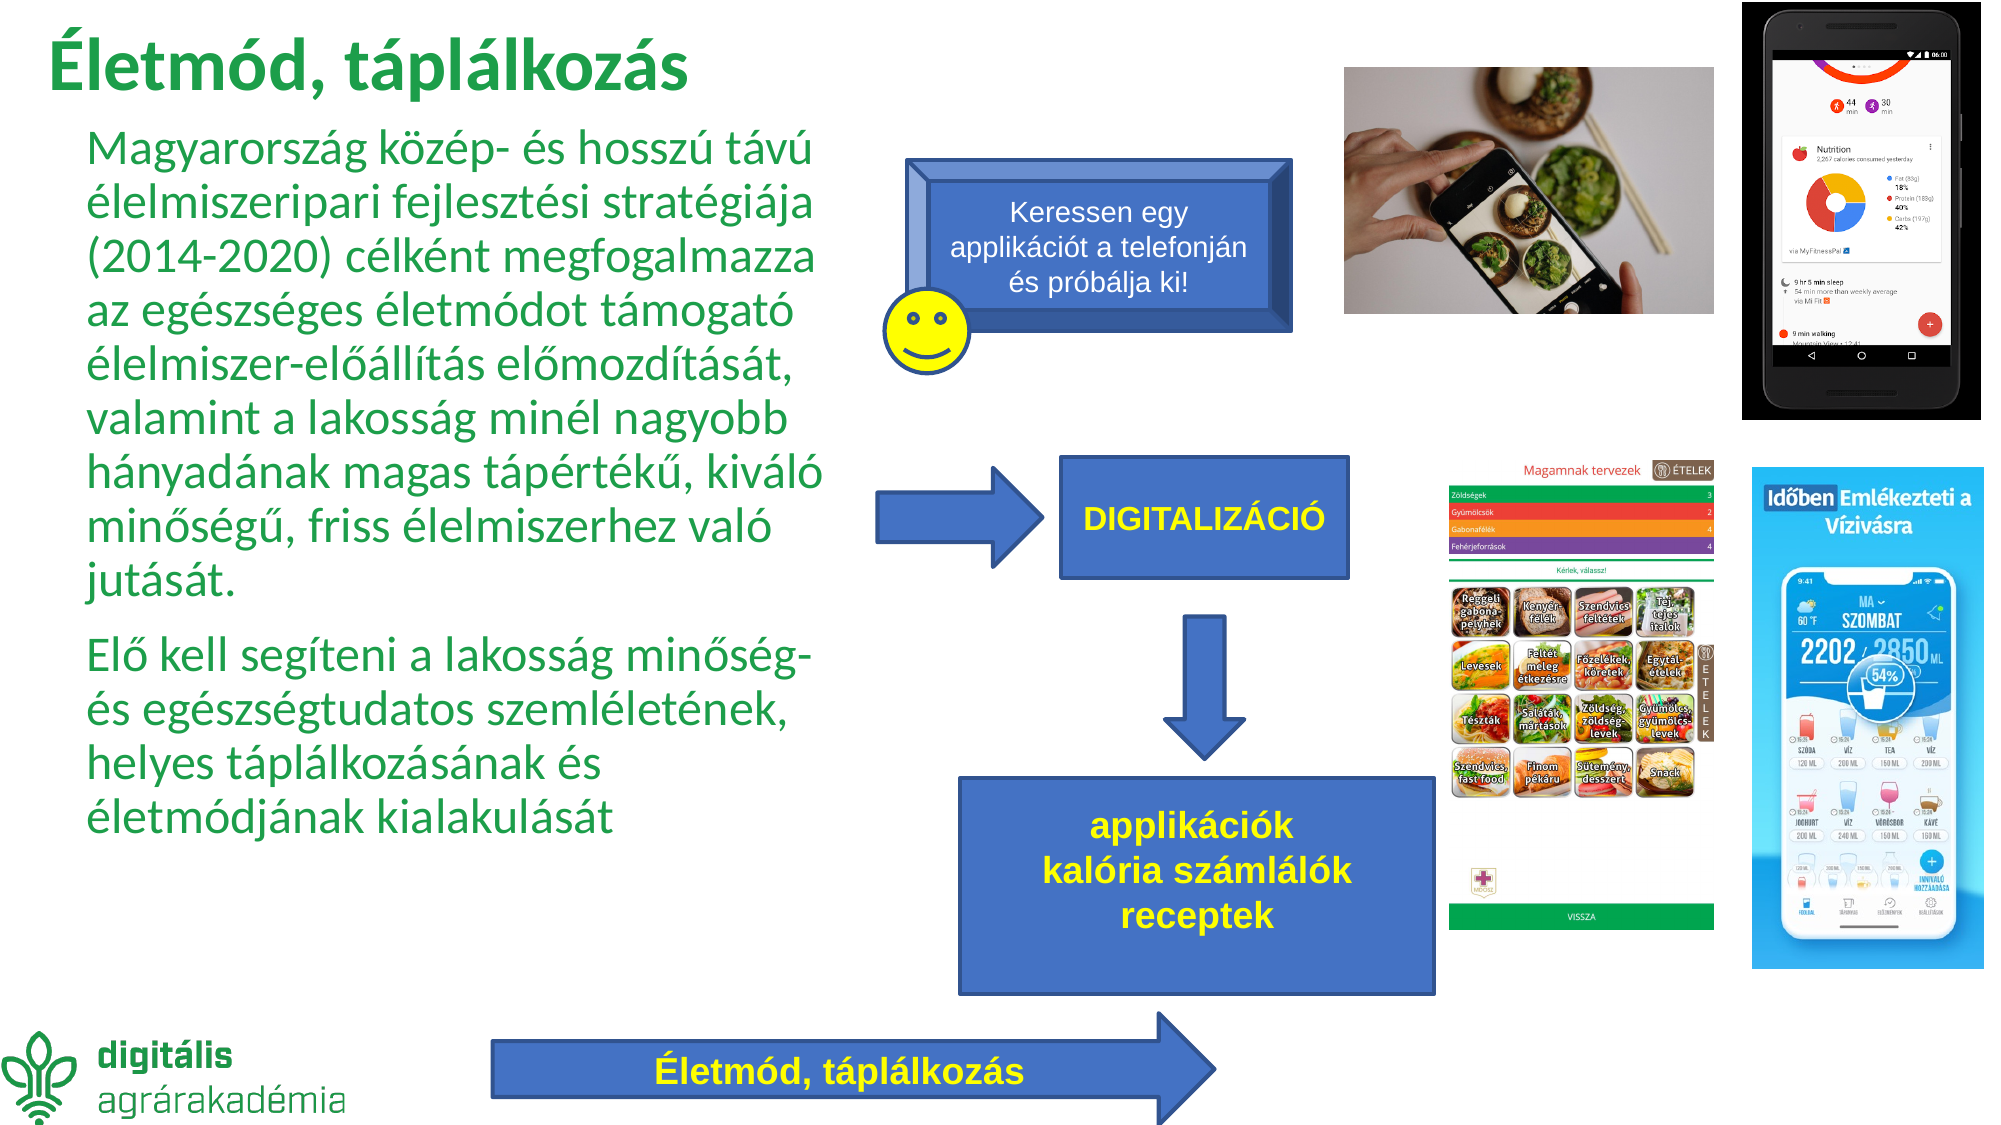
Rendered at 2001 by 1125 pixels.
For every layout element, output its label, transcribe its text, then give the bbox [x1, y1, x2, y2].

picture [1741, 2, 1981, 421]
text_box Életmód, táplálkozás [492, 1013, 1215, 1125]
text_box [884, 288, 970, 374]
text_box [1164, 616, 1245, 760]
text_box applikációk kalória számlálók receptek [960, 778, 1435, 994]
text_box DIGITALIZÁCIÓ [1061, 456, 1349, 578]
text_box [877, 467, 1043, 567]
text_box Keressen egy applikációt a telefonján és próbálja ki! [907, 159, 1292, 332]
title Életmód, táplálkozás [34, 2, 1739, 220]
picture [0, 1031, 345, 1125]
picture [1449, 460, 1714, 930]
list Magyarország közép- és hosszú távú élelmiszeripari fejlesztési stratégiája (2014-2020) célként megfogalmazza az egészséges életmódot támogató élelmiszer-előállítás előmozdítását, valamint a lakosság minél nagyobb hányadának magas tápértékű, kiváló minőségű, friss élelmiszerhez való jutását. Elő kell segíteni a lakosság minőség- és egészségtudatos szemléletének, helyes táplálkozásának és életmódjának kialakulását [52, 114, 859, 1086]
picture [1344, 67, 1714, 314]
picture [1751, 467, 1984, 969]
